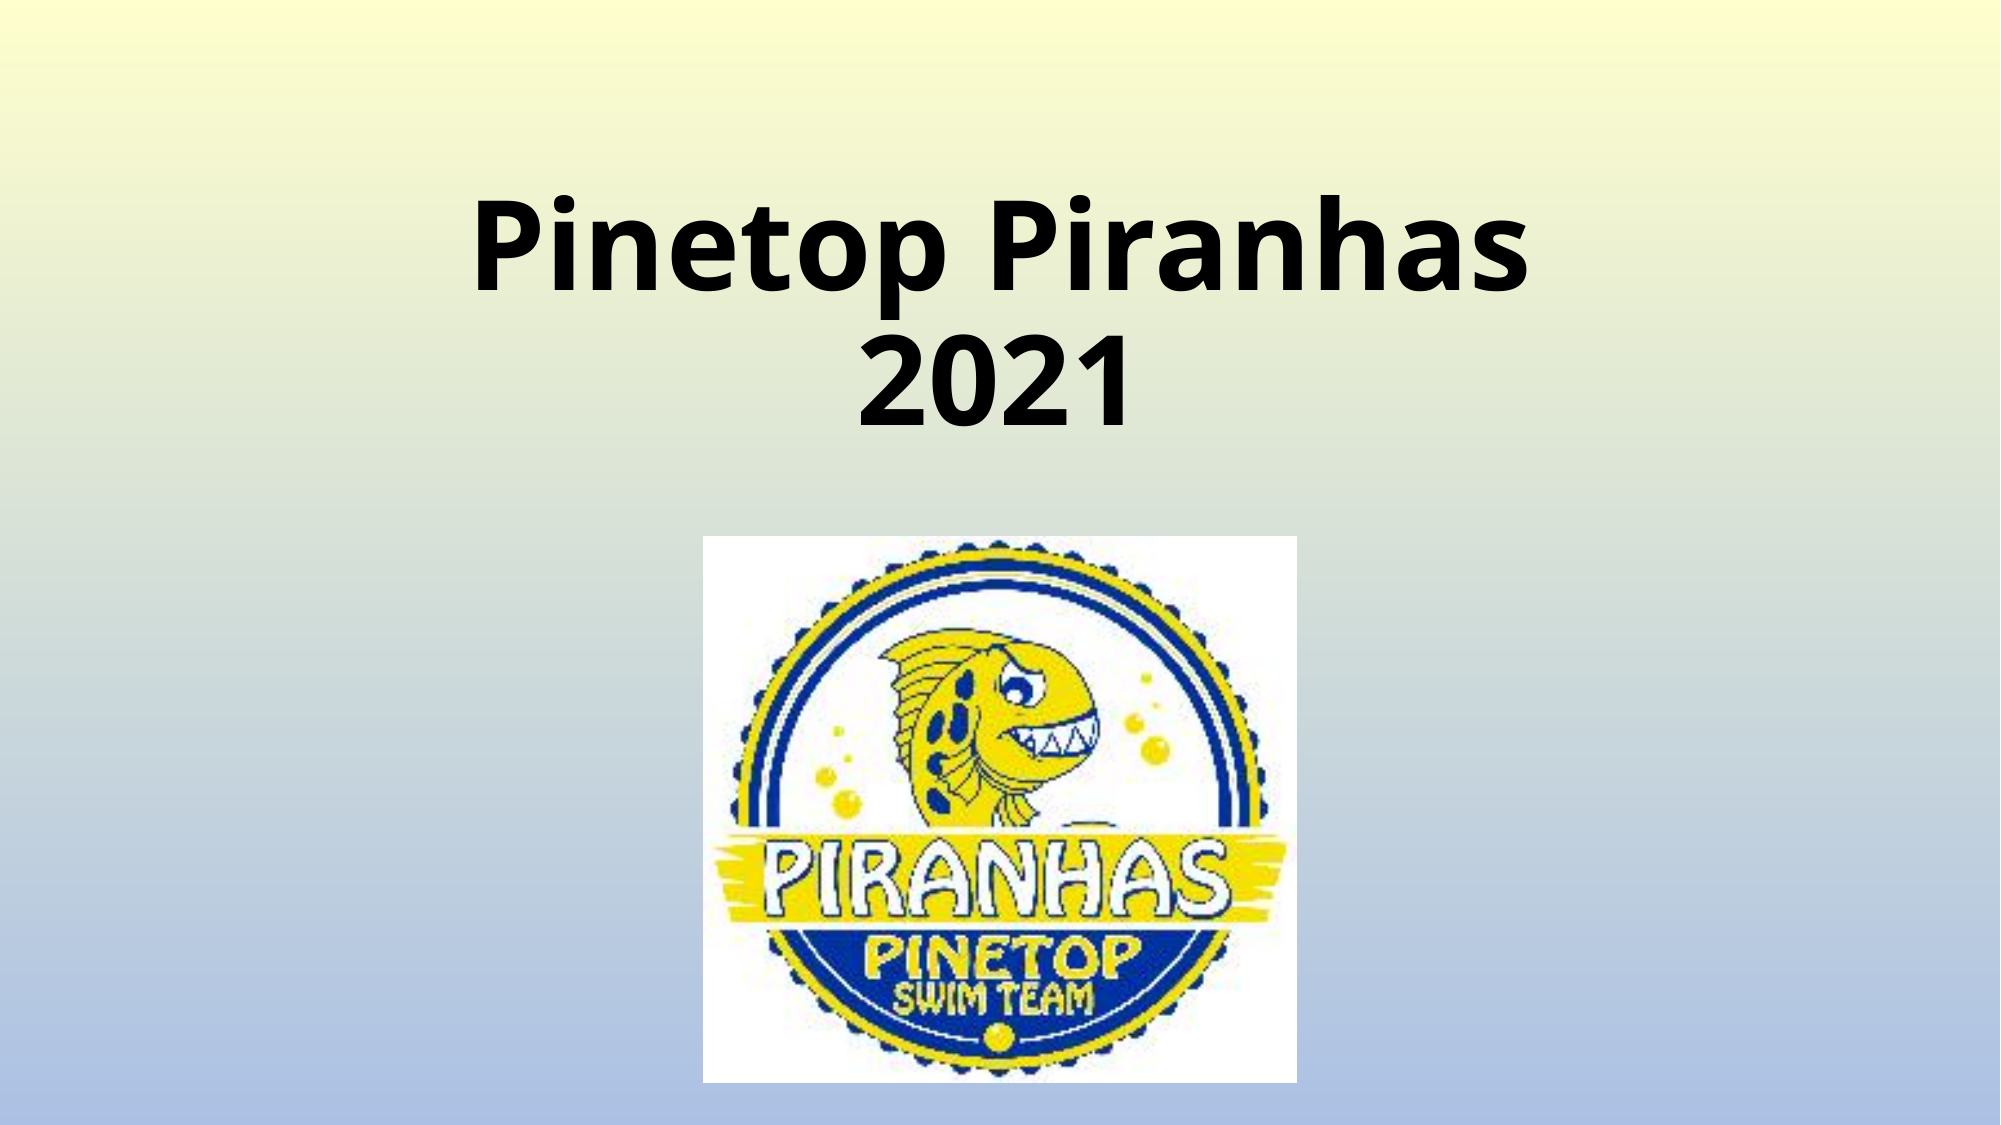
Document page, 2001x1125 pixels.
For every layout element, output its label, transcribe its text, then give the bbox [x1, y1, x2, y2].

picture [703, 536, 1297, 1083]
title Pinetop Piranhas 2021 [249, 68, 1750, 460]
